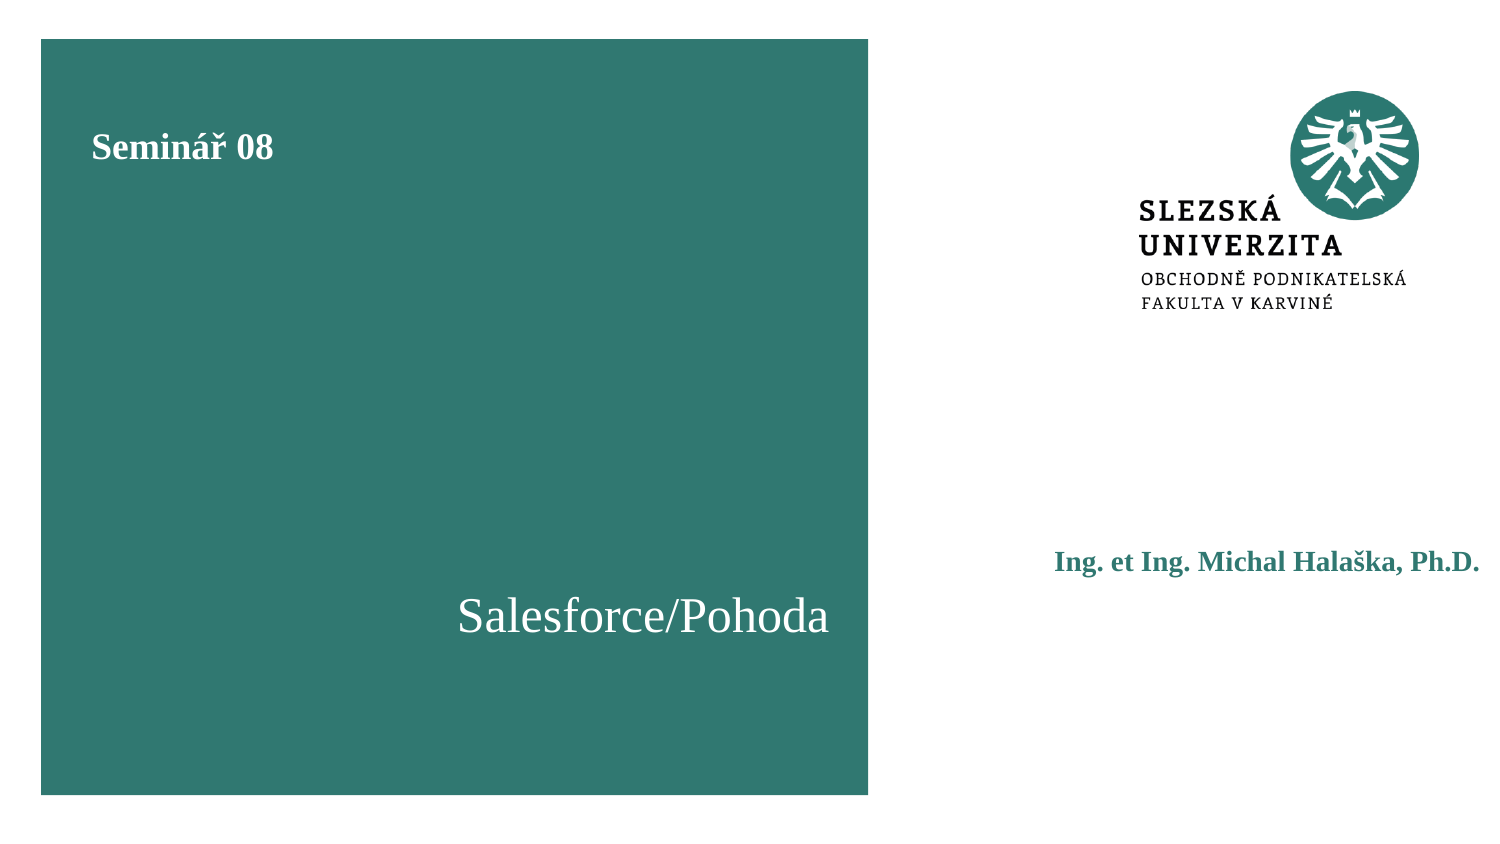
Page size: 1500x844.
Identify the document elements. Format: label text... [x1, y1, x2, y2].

title Seminář 08 [76, 114, 916, 470]
text_box Ing. et Ing. Michal Halaška, Ph.D. [868, 535, 1496, 800]
subtitle Salesforce/Pohoda [206, 575, 845, 694]
text_box [39, 37, 870, 797]
picture [1139, 90, 1419, 309]
